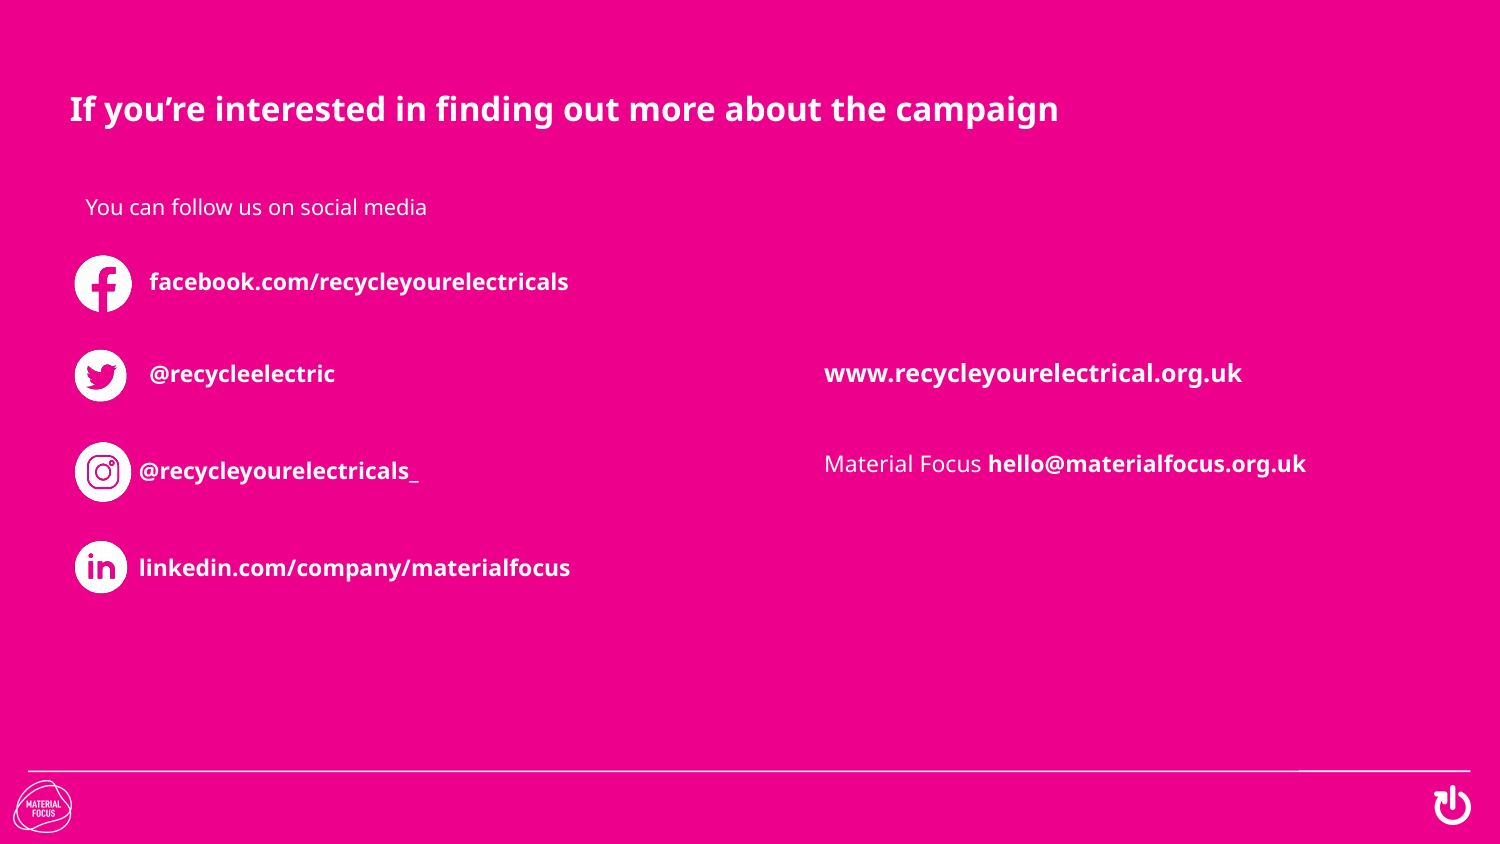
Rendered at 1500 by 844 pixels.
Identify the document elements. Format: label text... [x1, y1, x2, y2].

picture [1434, 785, 1471, 825]
text_box @recycleelectric [140, 345, 393, 401]
picture [70, 534, 136, 601]
picture [13, 780, 72, 833]
picture [70, 340, 135, 409]
text_box linkedin.com/company/materialfocus [139, 539, 649, 595]
text_box @recycleyourelectricals_ [139, 442, 465, 498]
picture [70, 248, 135, 317]
text_box facebook.com/recycleyourelectricals [140, 253, 611, 309]
text_box www.recycleyourelectrical.org.uk [809, 342, 1307, 407]
picture [70, 437, 136, 506]
text_box Material Focus hello@materialfocus.org.uk [809, 434, 1349, 509]
text_box If you’re interested in finding out more about the campaign [54, 73, 1233, 166]
text_box You can follow us on social media [70, 178, 815, 237]
